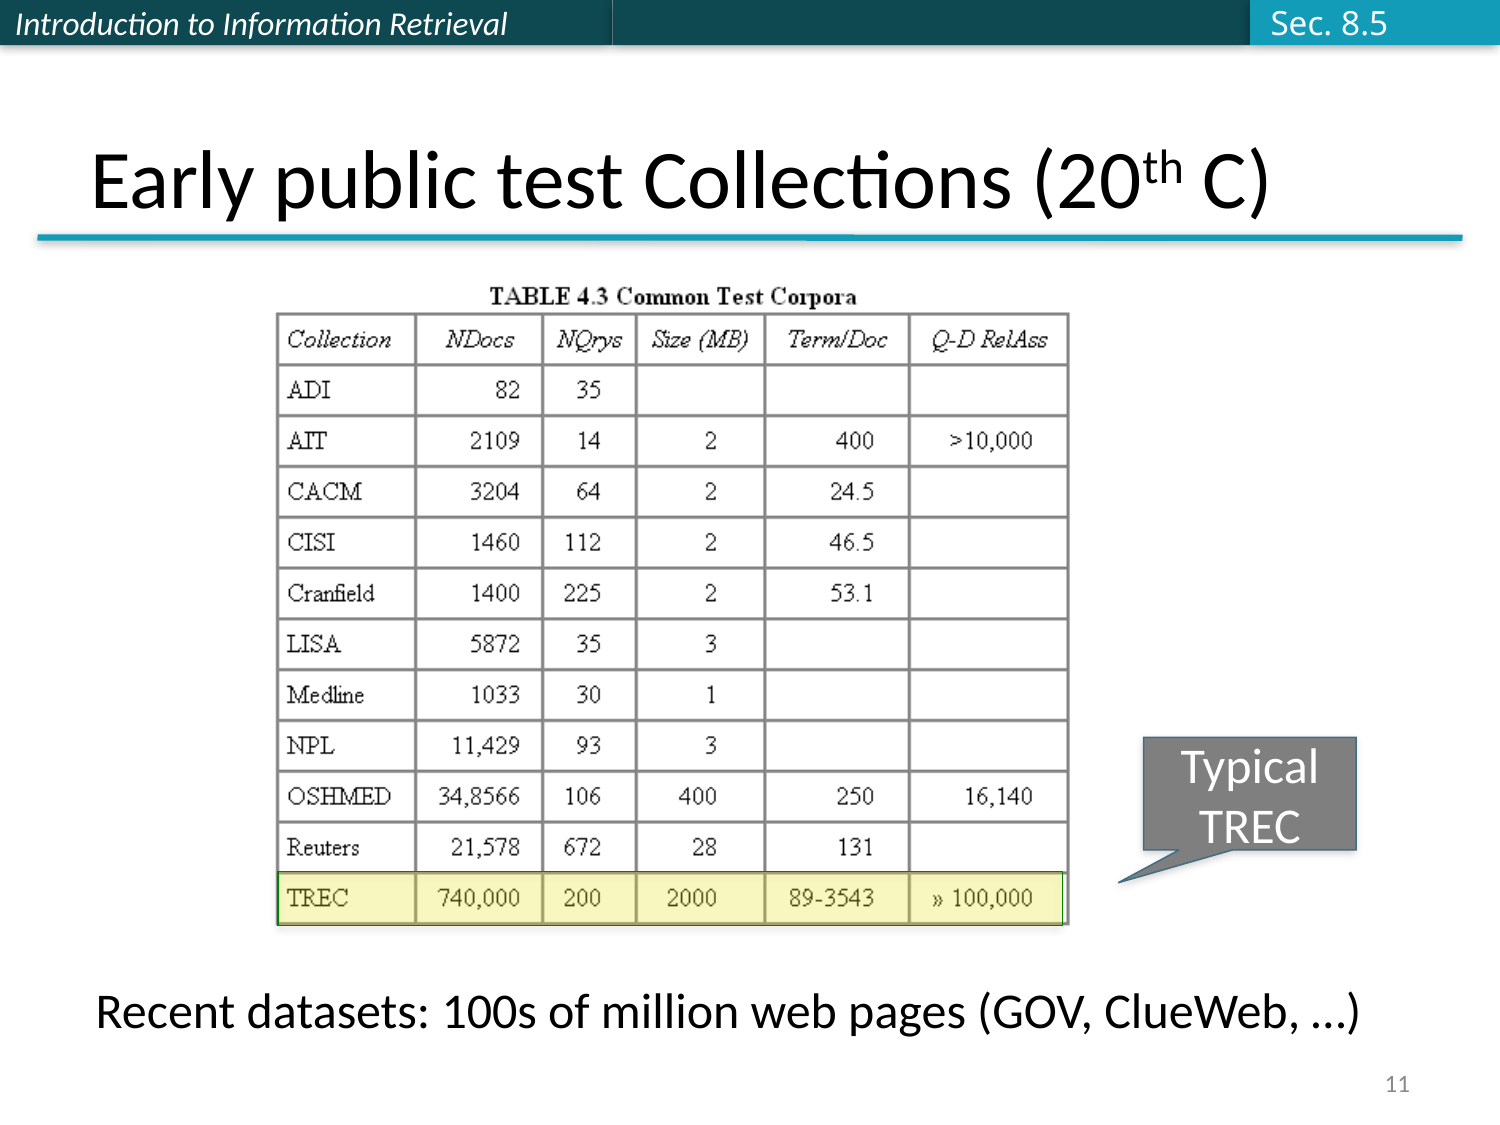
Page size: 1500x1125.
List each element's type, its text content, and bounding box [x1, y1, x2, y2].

text_box Sec. 8.5 [1255, 0, 1404, 50]
text_box Typical TREC [1118, 737, 1357, 883]
slide_number 11 [1074, 1062, 1425, 1103]
text_box Recent datasets: 100s of million web pages (GOV, ClueWeb, …) [80, 971, 1377, 1046]
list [262, 262, 1098, 952]
title Early public test Collections (20th C) [75, 45, 1425, 233]
